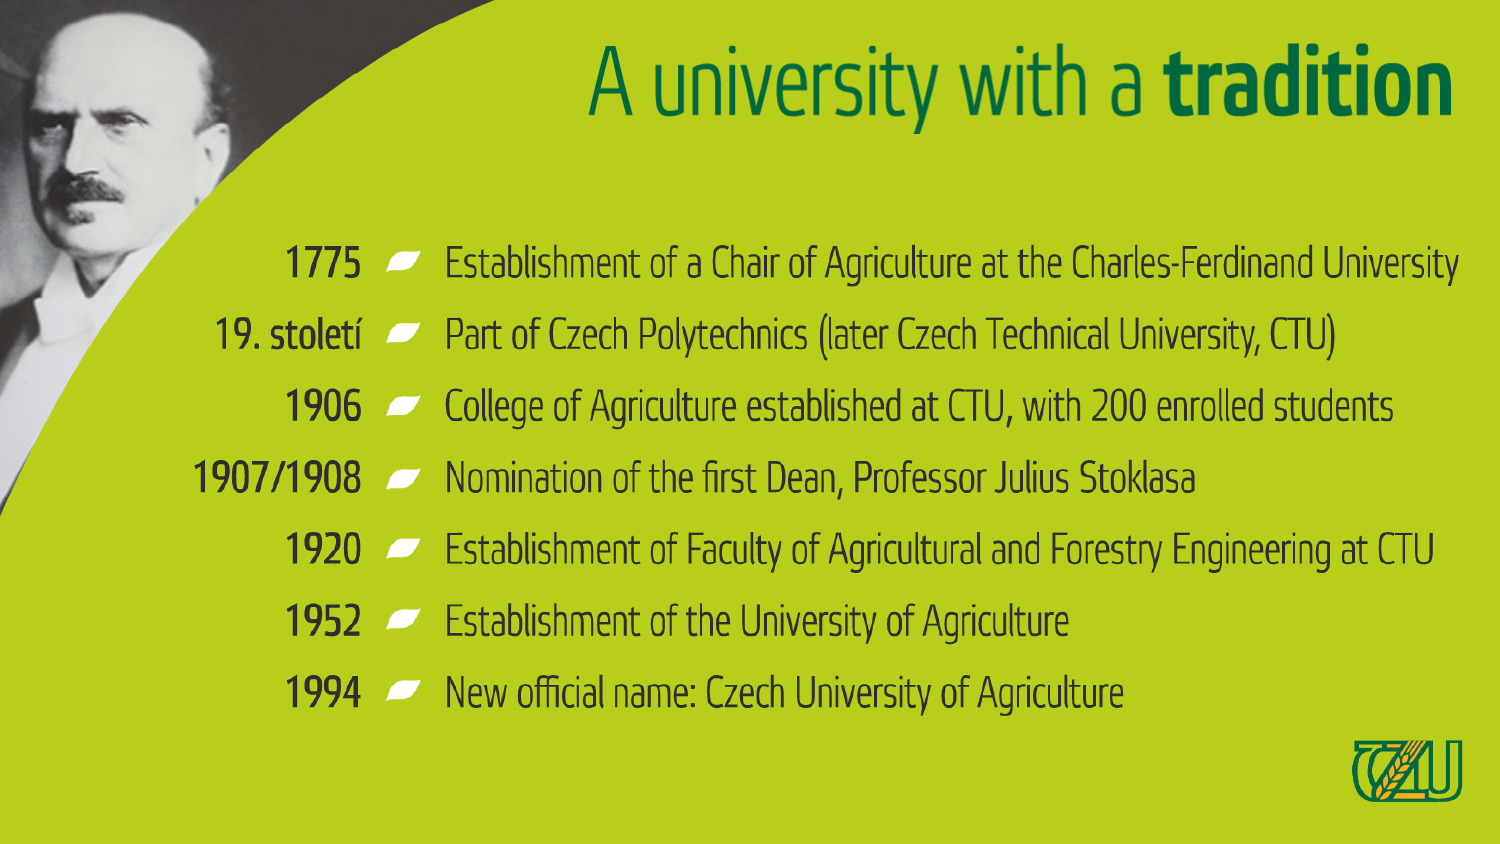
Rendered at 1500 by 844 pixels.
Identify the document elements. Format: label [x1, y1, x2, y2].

picture [588, 43, 1451, 135]
picture [194, 244, 1459, 717]
picture [1352, 740, 1463, 803]
